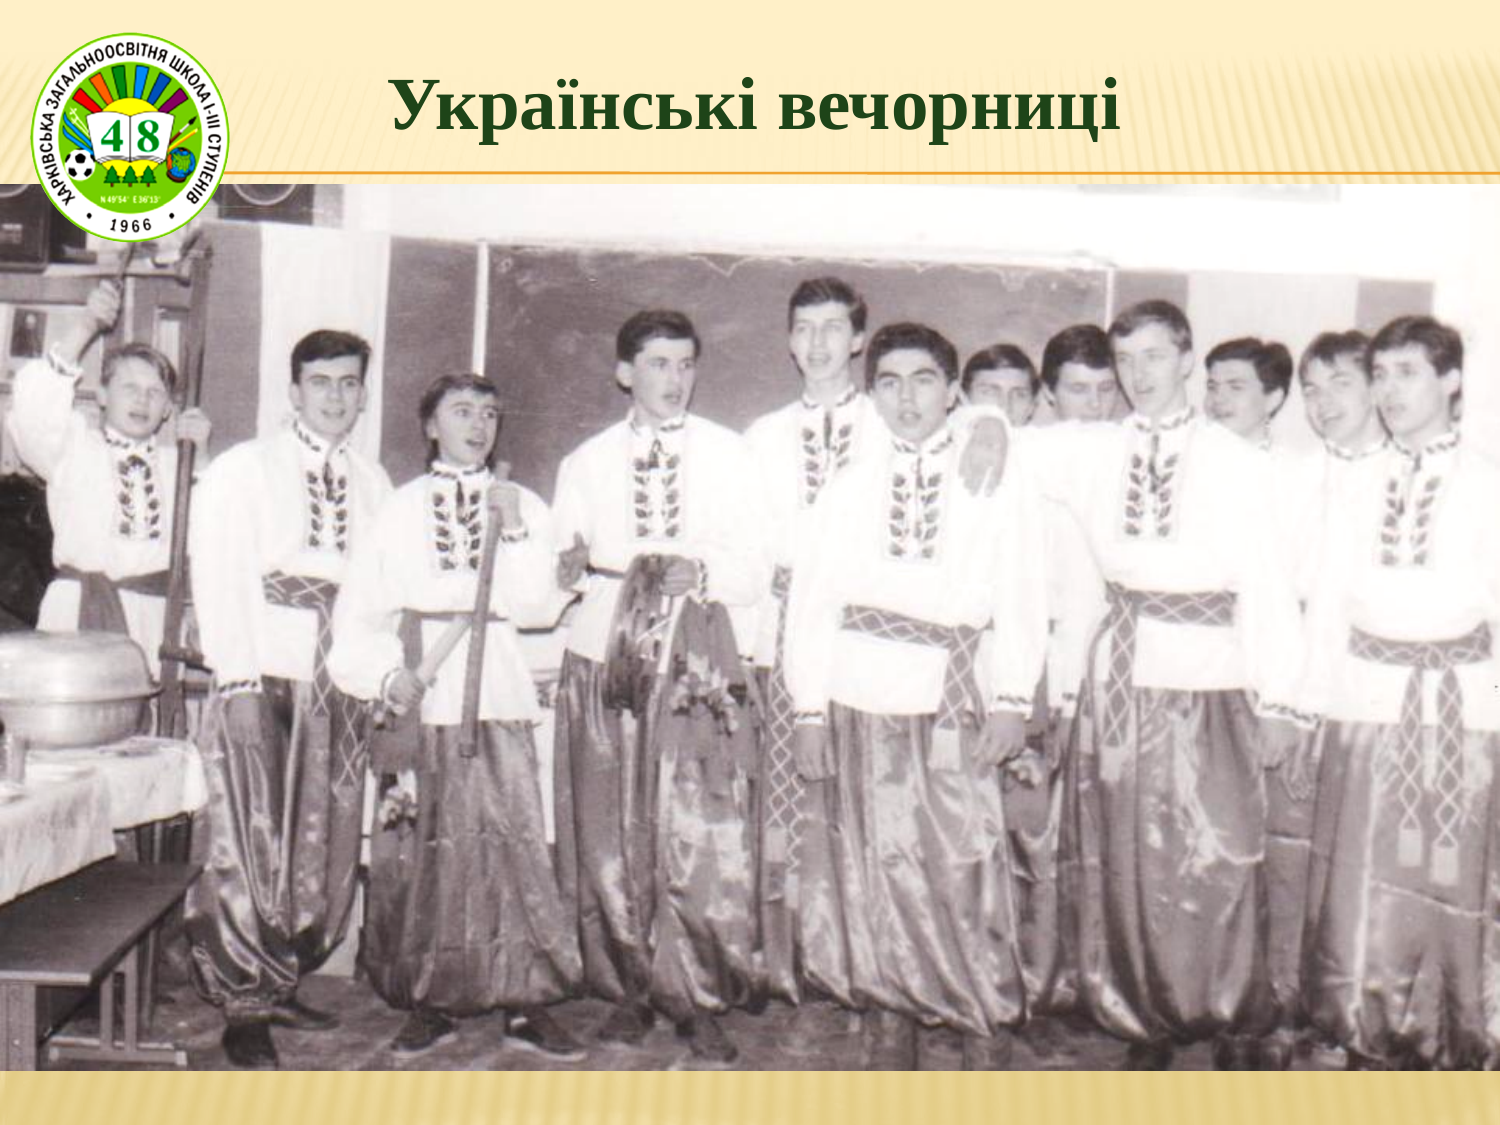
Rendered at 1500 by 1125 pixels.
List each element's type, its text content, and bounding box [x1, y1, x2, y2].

picture [30, 32, 230, 243]
title Українські вечорниці [230, 31, 1467, 169]
picture [0, 184, 1500, 1071]
